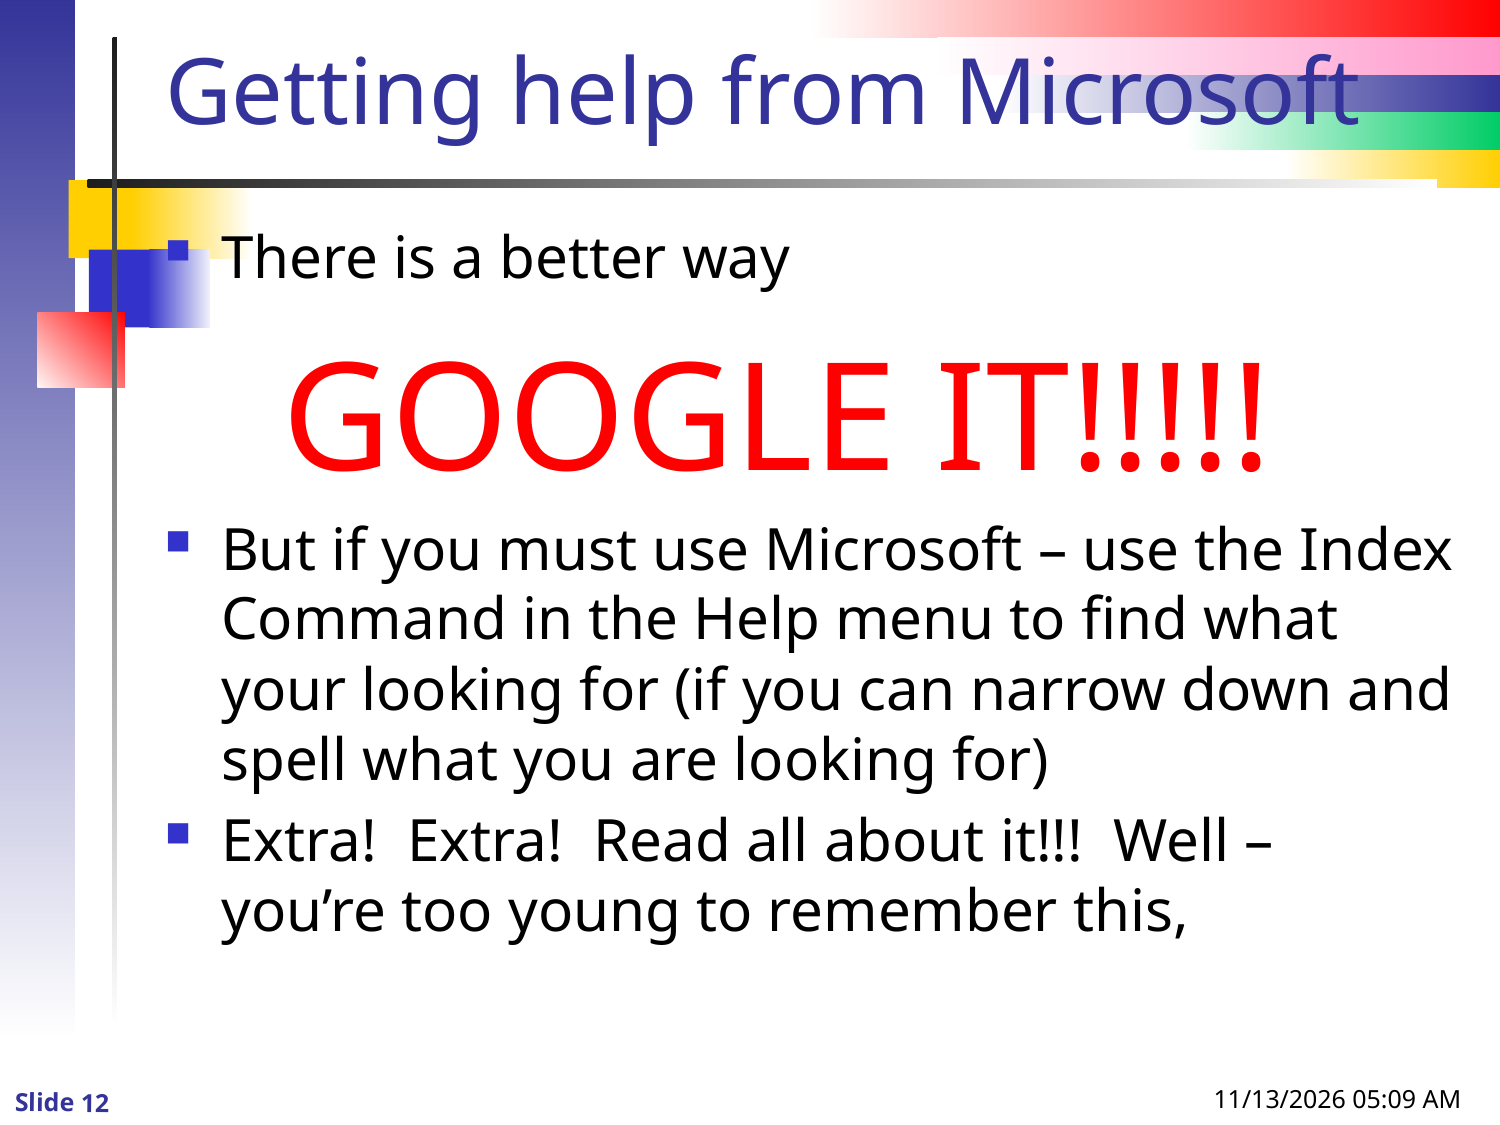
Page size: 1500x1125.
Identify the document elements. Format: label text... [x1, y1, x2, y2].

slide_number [1174, 1049, 1500, 1125]
list There is a better way GOOGLE IT!!!!! But if you must use Microsoft – use the Index Command in the Help menu to find what your looking for (if you can narrow down and spell what you are looking for) Extra! Extra! Read all about it!!! Well – you’re too young to remember this, [149, 212, 1470, 1007]
title Getting help from Microsoft [149, 24, 1476, 151]
